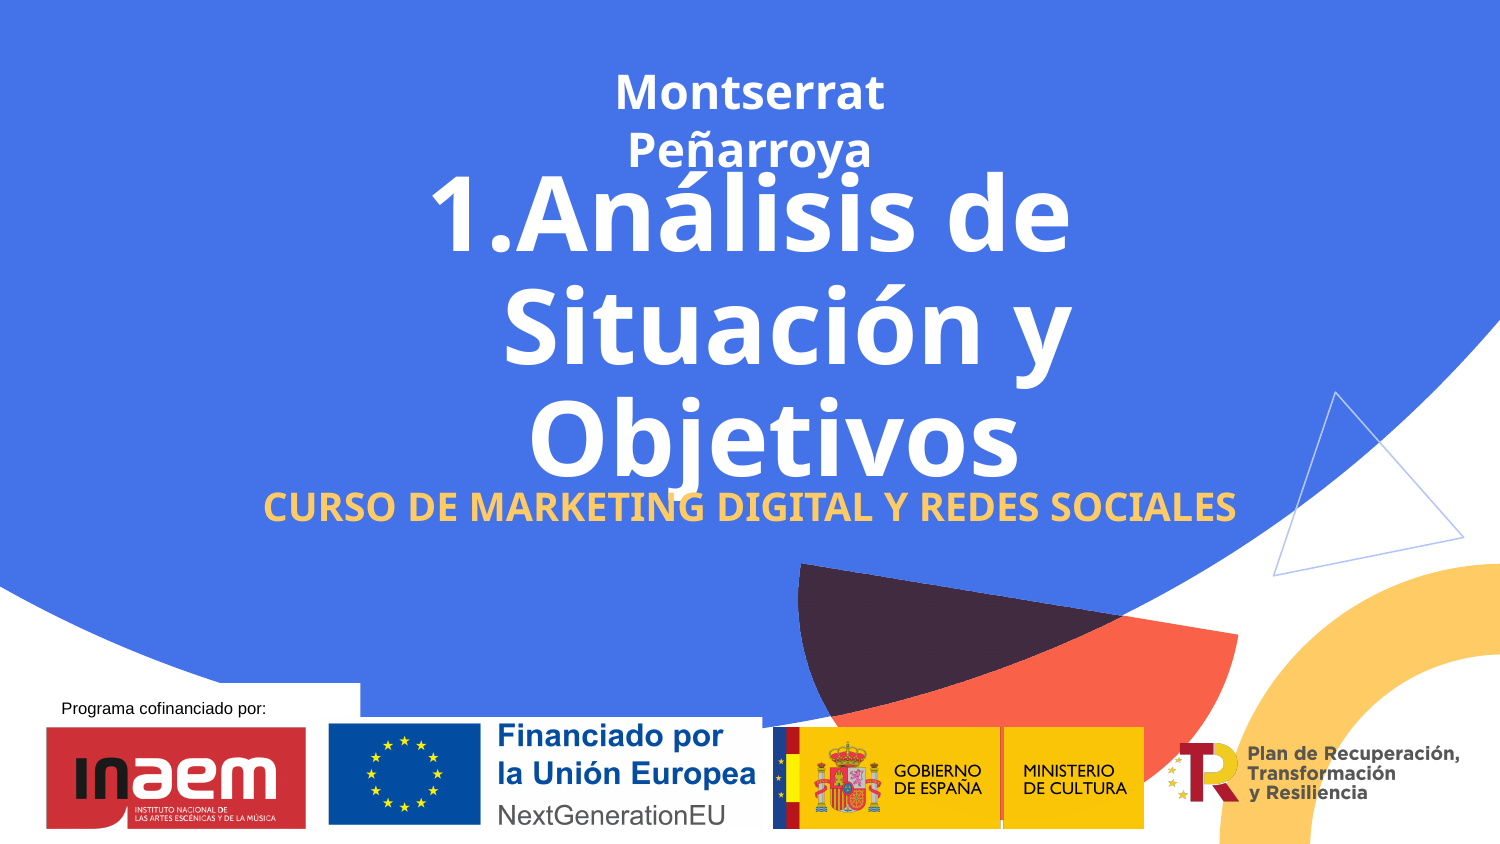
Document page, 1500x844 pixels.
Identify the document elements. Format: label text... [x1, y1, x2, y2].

picture [798, 563, 1123, 682]
title Análisis de Situación y Objetivos [210, 205, 1290, 455]
subtitle CURSO DE MARKETING DIGITAL Y REDES SOCIALES [210, 455, 1290, 556]
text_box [46, 682, 1473, 844]
